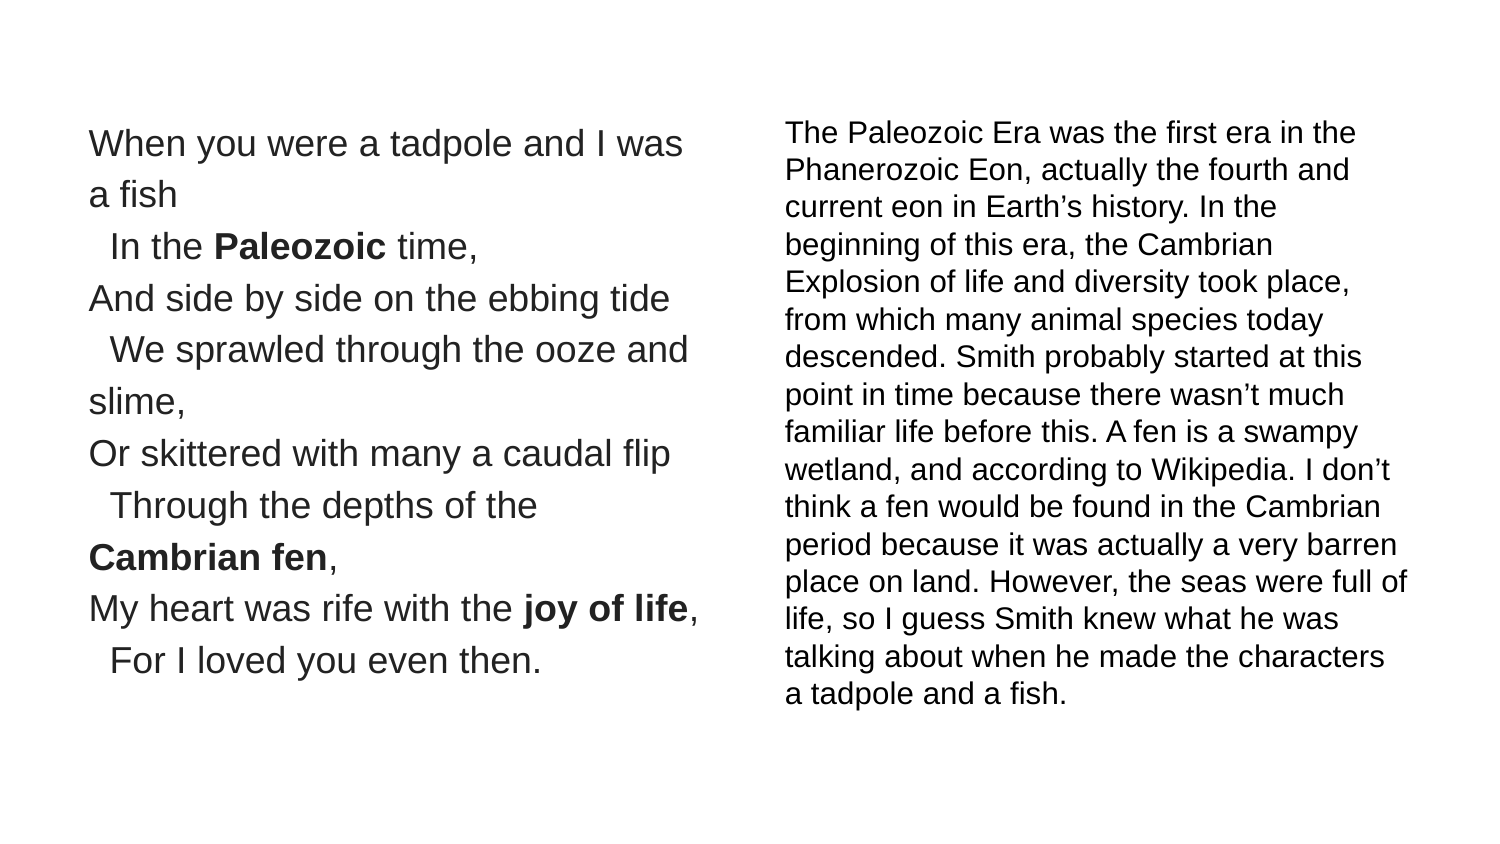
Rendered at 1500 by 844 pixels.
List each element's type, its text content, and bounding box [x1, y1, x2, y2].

list When you were a tadpole and I was a fish In the Paleozoic time, And side by side on the ebbing tide We sprawled through the ooze and slime, Or skittered with many a caudal flip Through the depths of the Cambrian fen, My heart was rife with the joy of life, For I loved you even then. [73, 96, 729, 708]
list The Paleozoic Era was the first era in the Phanerozoic Eon, actually the fourth and current eon in Earth’s history. In the beginning of this era, the Cambrian Explosion of life and diversity took place, from which many animal species today descended. Smith probably started at this point in time because there wasn’t much familiar life before this. A fen is a swampy wetland, and according to Wikipedia. I don’t think a fen would be found in the Cambrian period because it was actually a very barren place on land. However, the seas were full of life, so I guess Smith knew what he was talking about when he made the characters a tadpole and a fish. [769, 96, 1425, 708]
